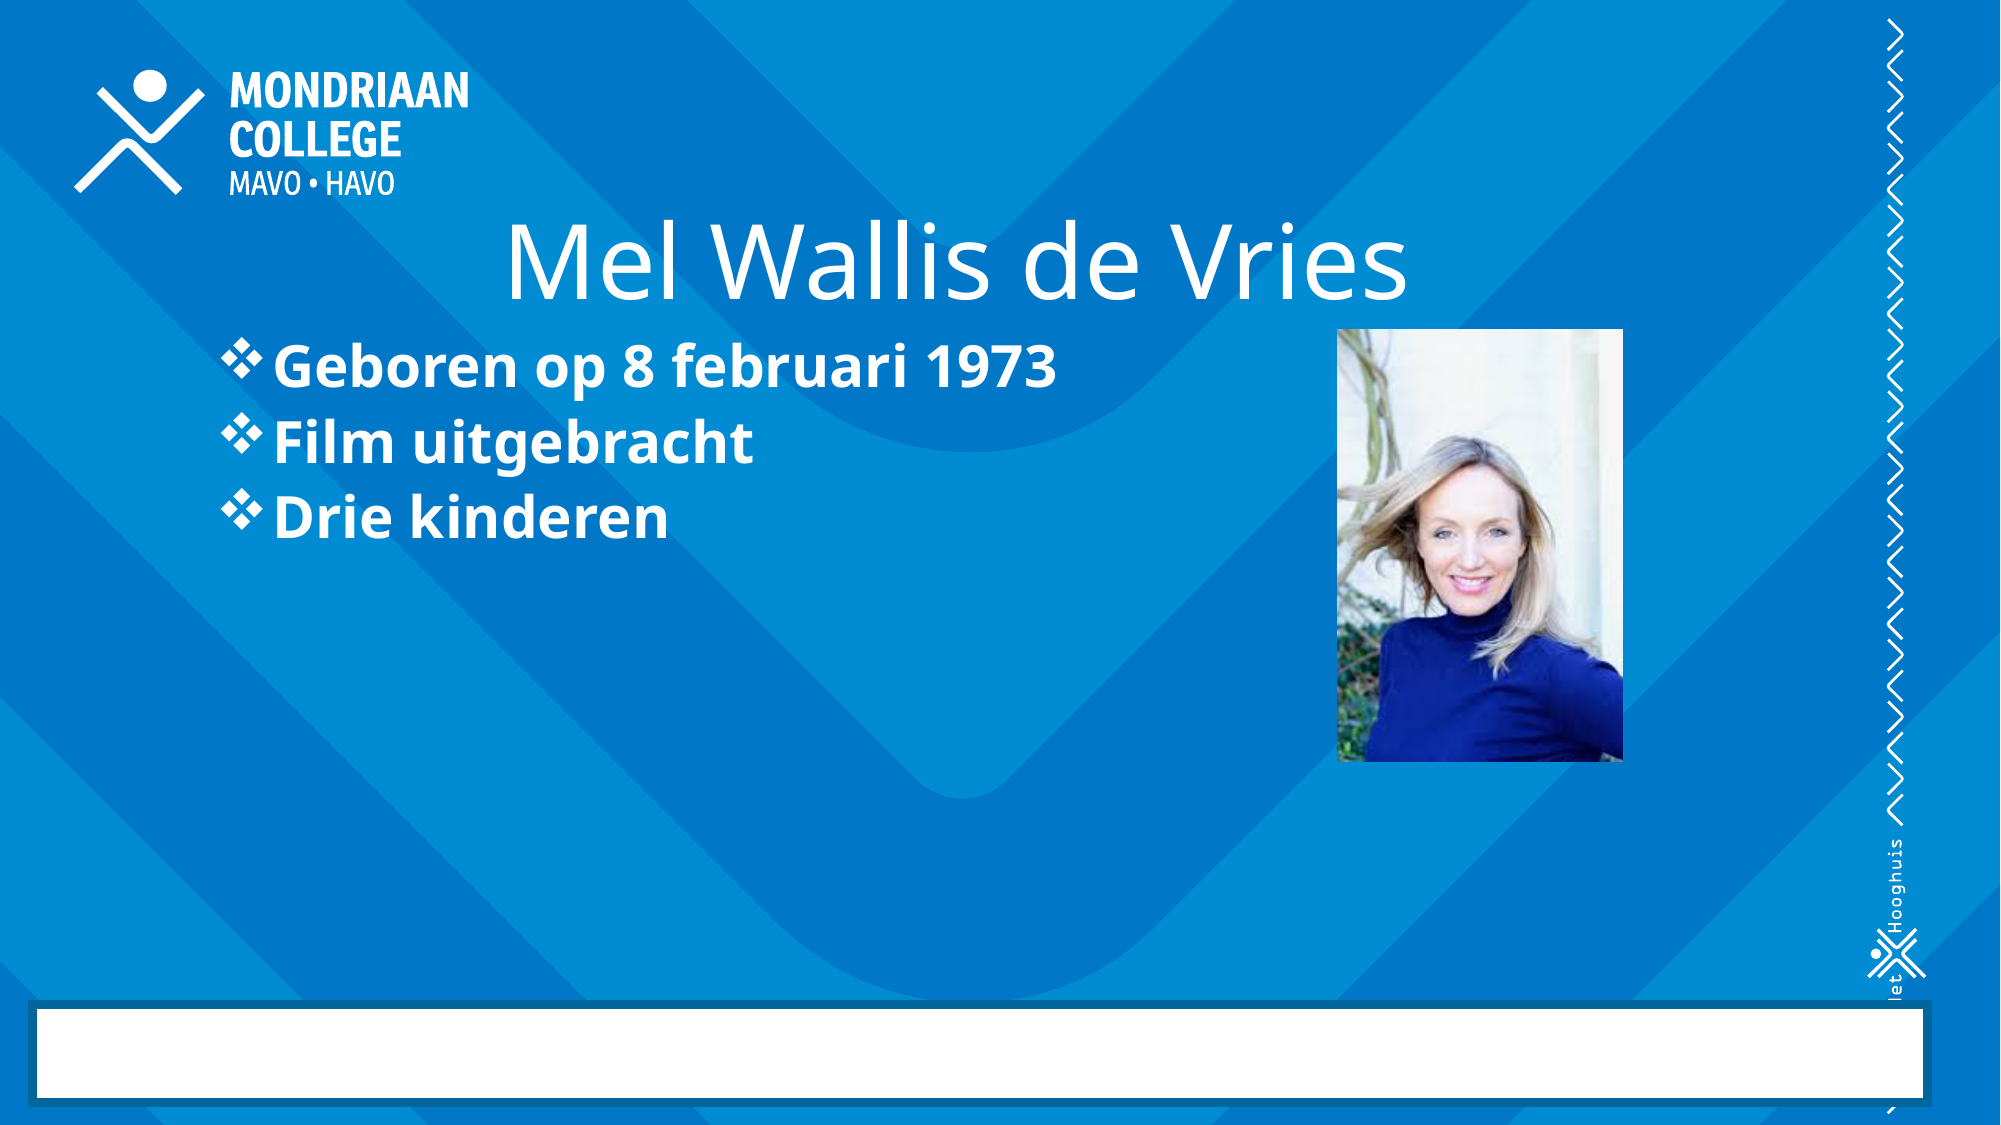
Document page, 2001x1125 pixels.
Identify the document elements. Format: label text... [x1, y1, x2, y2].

text_box [35, 1007, 1925, 1100]
picture [1336, 329, 1623, 762]
text_box [241, 429, 1336, 711]
title Mel Wallis de Vries [487, 68, 1845, 330]
subtitle Geboren op 8 februari 1973 Film uitgebracht Drie kinderen [200, 329, 1802, 863]
